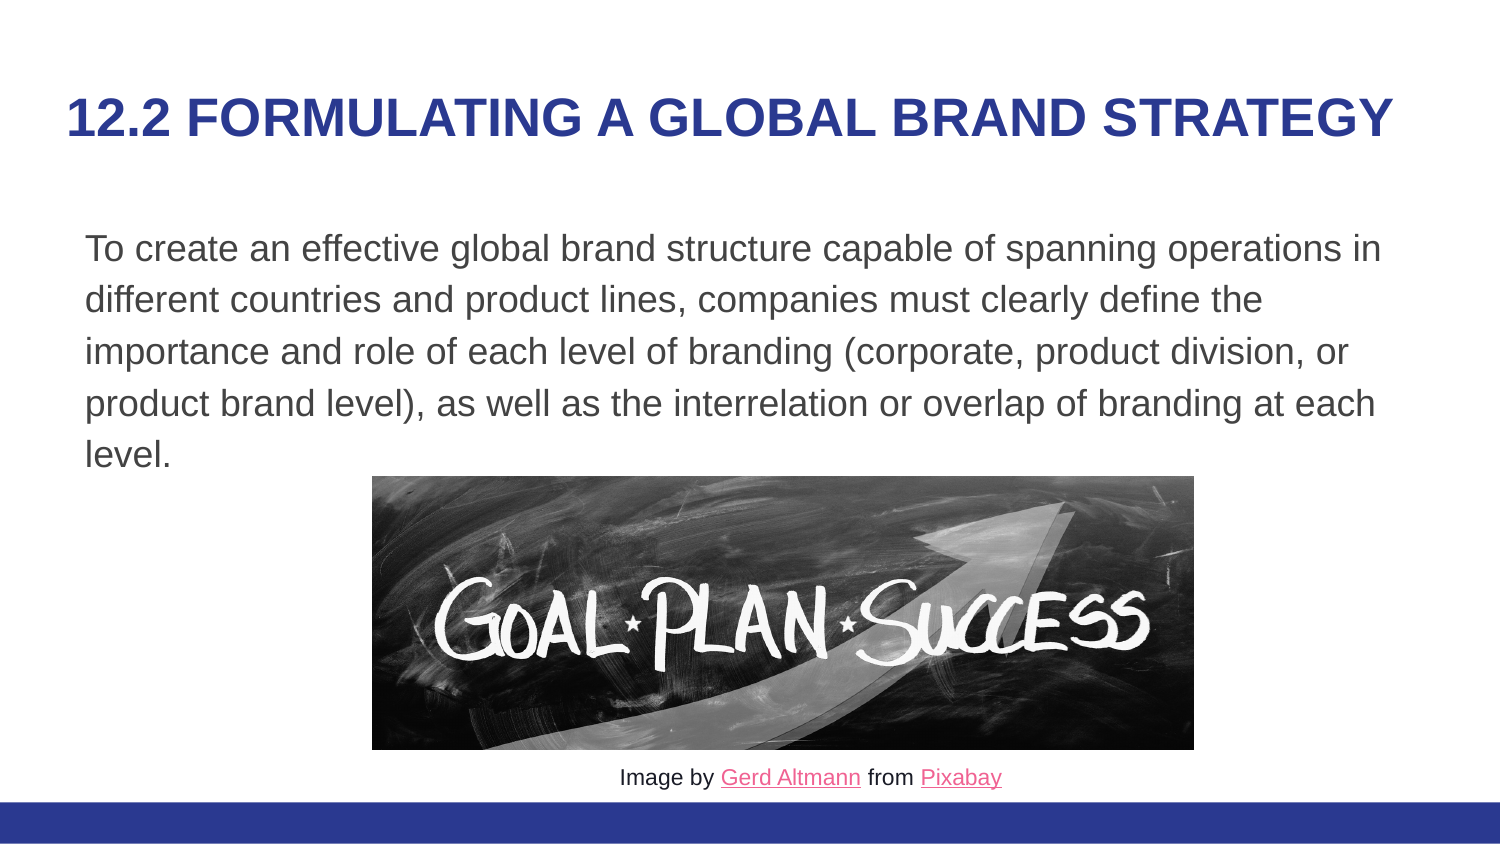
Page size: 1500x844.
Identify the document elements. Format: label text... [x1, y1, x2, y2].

picture [372, 476, 1194, 750]
title 12.2 FORMULATING A GLOBAL BRAND STRATEGY [51, 67, 1449, 167]
list To create an effective global brand structure capable of spanning operations in different countries and product lines, companies must clearly define the importance and role of each level of branding (corporate, product division, or product brand level), as well as the interrelation or overlap of branding at each level. [51, 201, 1449, 750]
text_box Image by Gerd Altmann from Pixabay [604, 755, 1355, 798]
